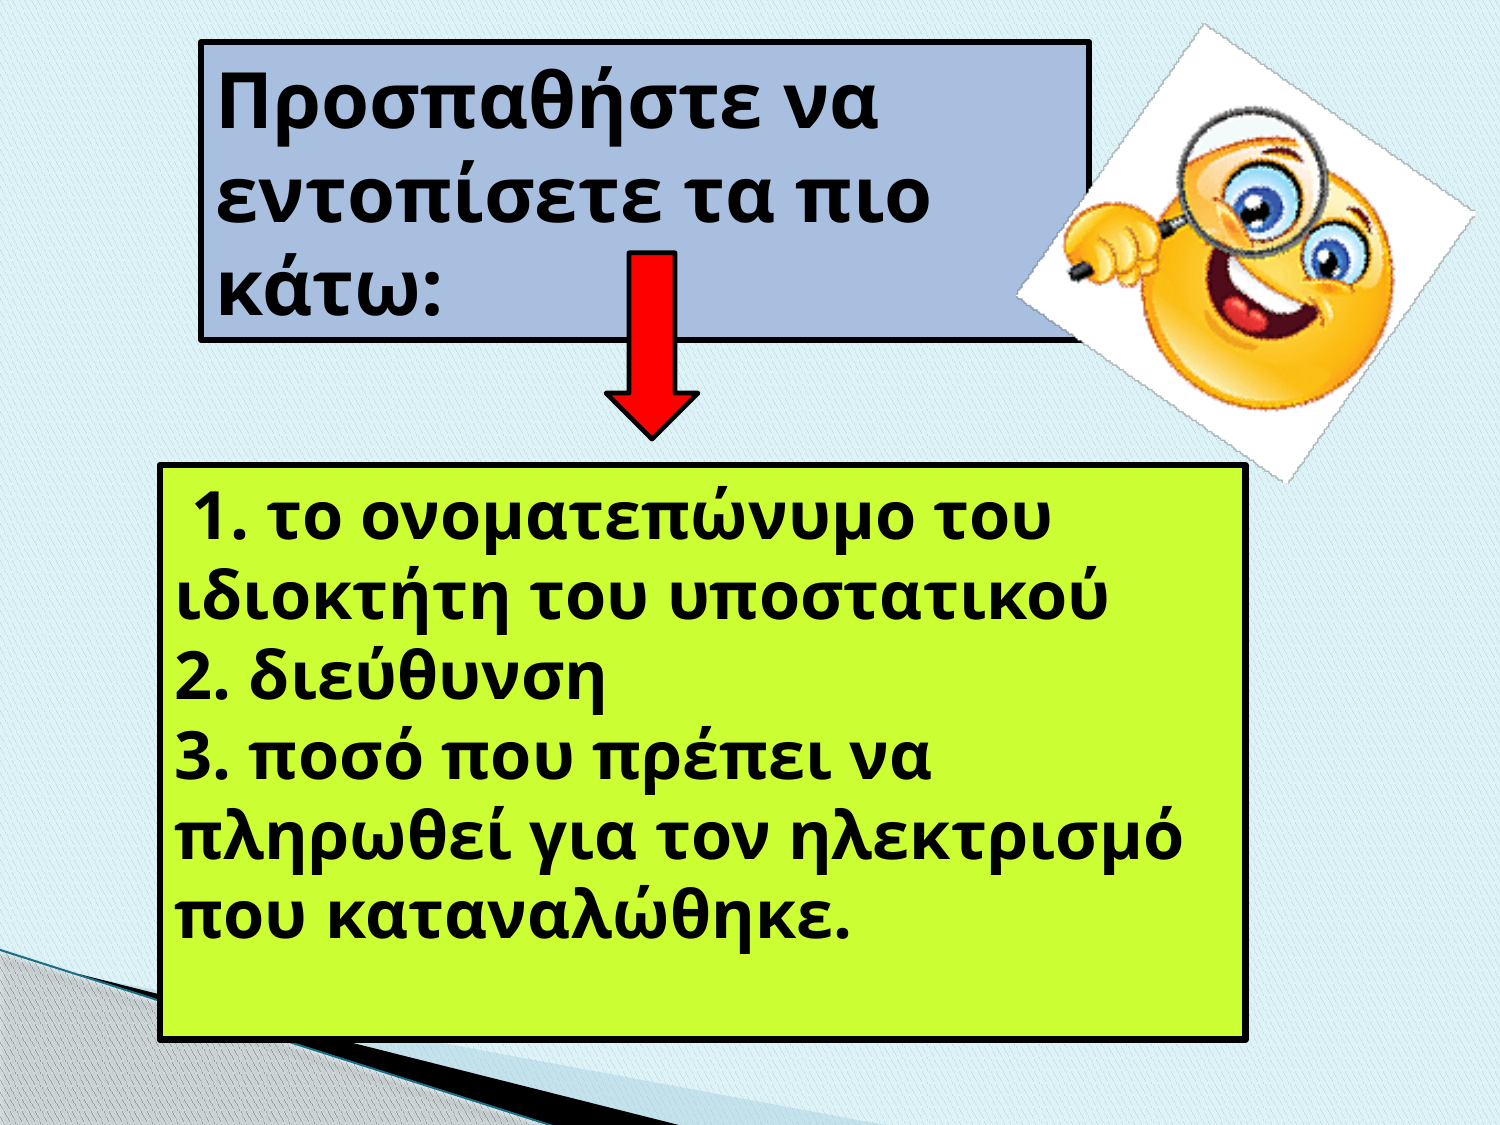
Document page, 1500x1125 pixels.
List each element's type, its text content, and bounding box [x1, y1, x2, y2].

title Προσπαθήστε να εντοπίσετε τα πιο κάτω: [201, 42, 1090, 340]
text_box 1. το ονοματεπώνυμο του ιδιοκτήτη του υποστατικού 2. διεύθυνση 3. ποσό που πρέπει να πληρωθεί για τον ηλεκτρισμό που καταναλώθηκε. [159, 465, 1246, 1040]
picture [1016, 25, 1475, 483]
text_box [601, 248, 703, 444]
